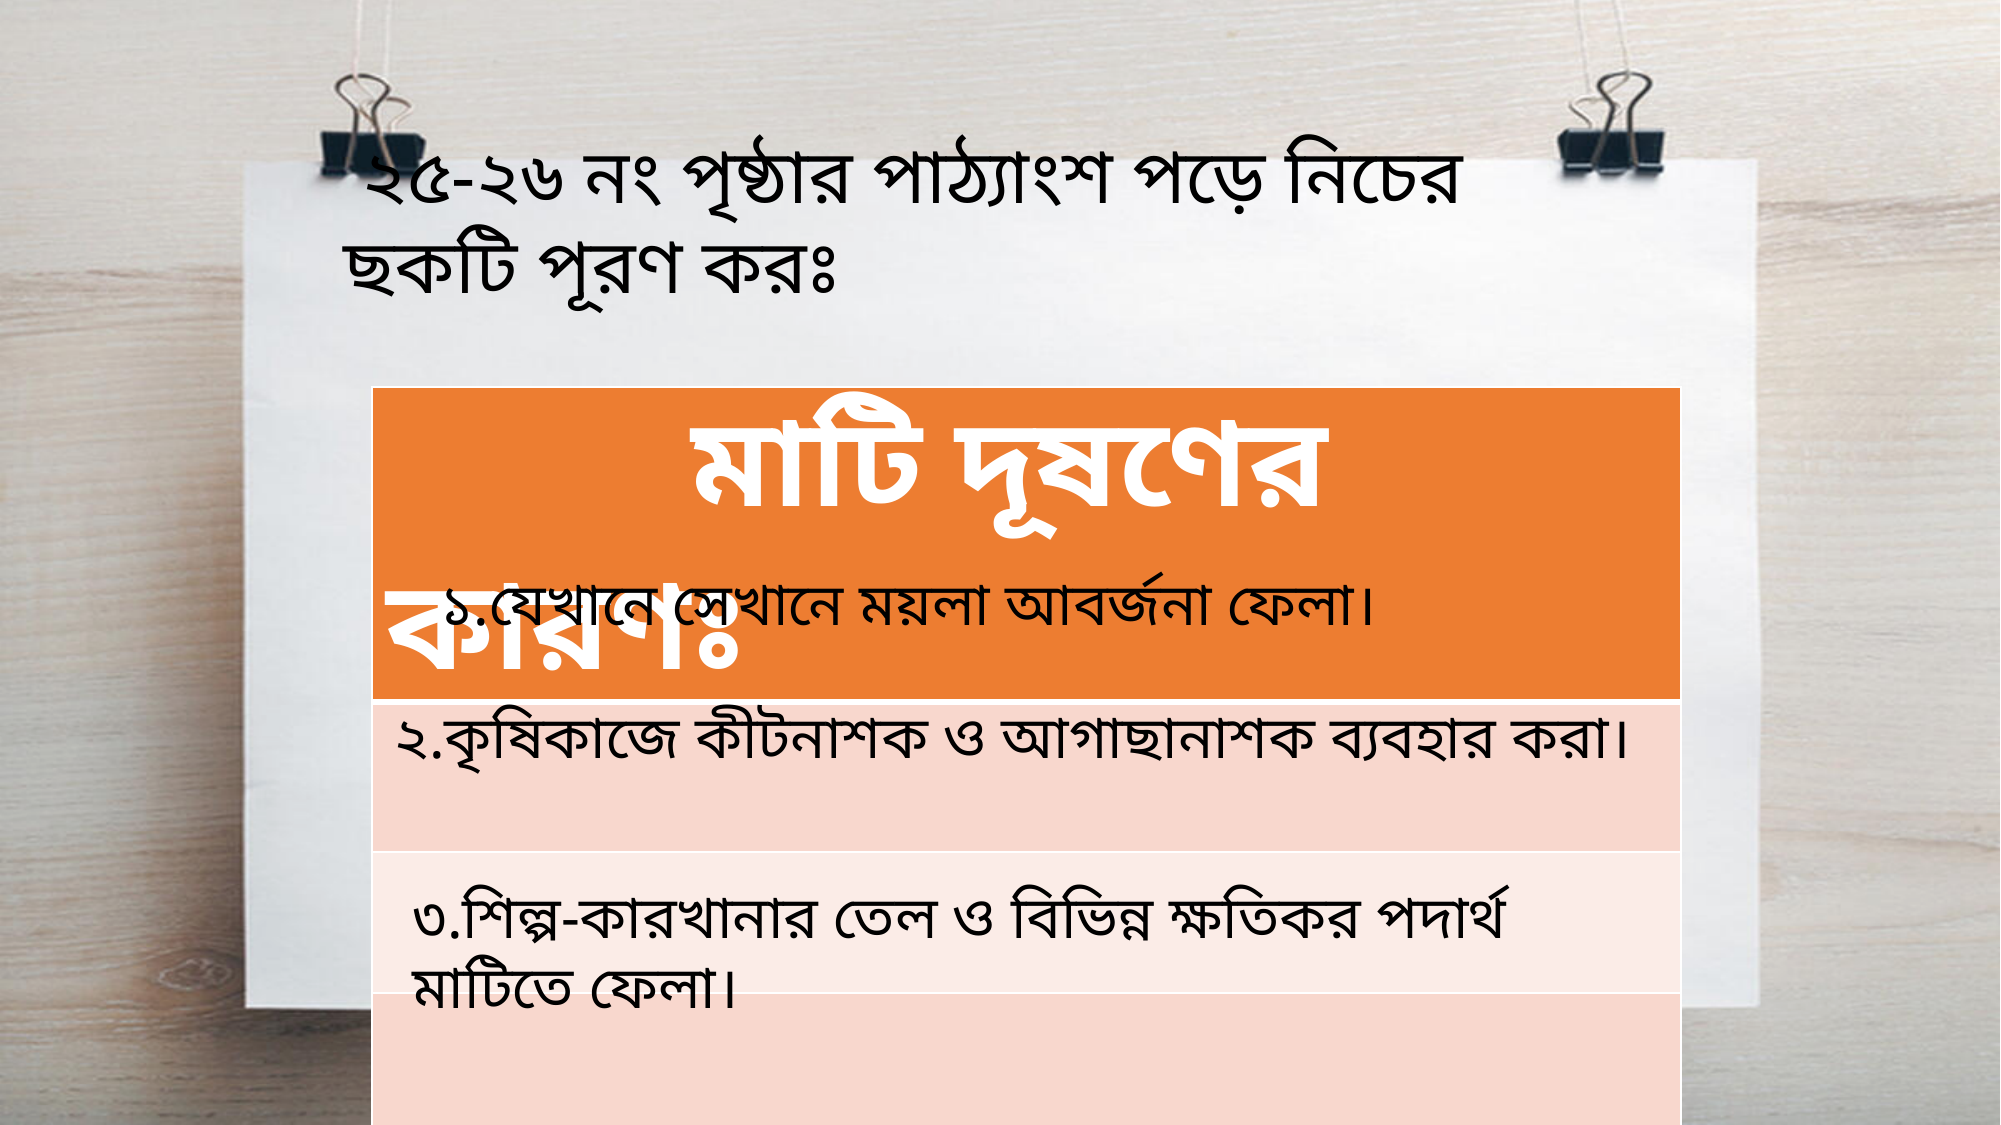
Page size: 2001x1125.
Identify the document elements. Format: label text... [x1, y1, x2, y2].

table_cell [373, 853, 1680, 992]
picture [0, 0, 2000, 1125]
table_cell [373, 994, 1680, 1125]
table_cell [373, 705, 1680, 851]
text_box ১.যেখানে সেখানে ময়লা আবর্জনা ফেলা। [424, 559, 1655, 645]
table_header মাটি দূষণের কারণঃ [373, 388, 1680, 699]
text_box ২৫-২৬ নং পৃষ্ঠার পাঠ্যাংশ পড়ে নিচের ছকটি পূরণ করঃ [328, 121, 1646, 317]
text_box ৩.শিল্প-কারখানার তেল ও বিভিন্ন ক্ষতিকর পদার্থ মাটিতে ফেলা। [397, 872, 1682, 1028]
text_box ২.কৃষিকাজে কীটনাশক ও আগাছানাশক ব্যবহার করা। [379, 692, 1646, 778]
